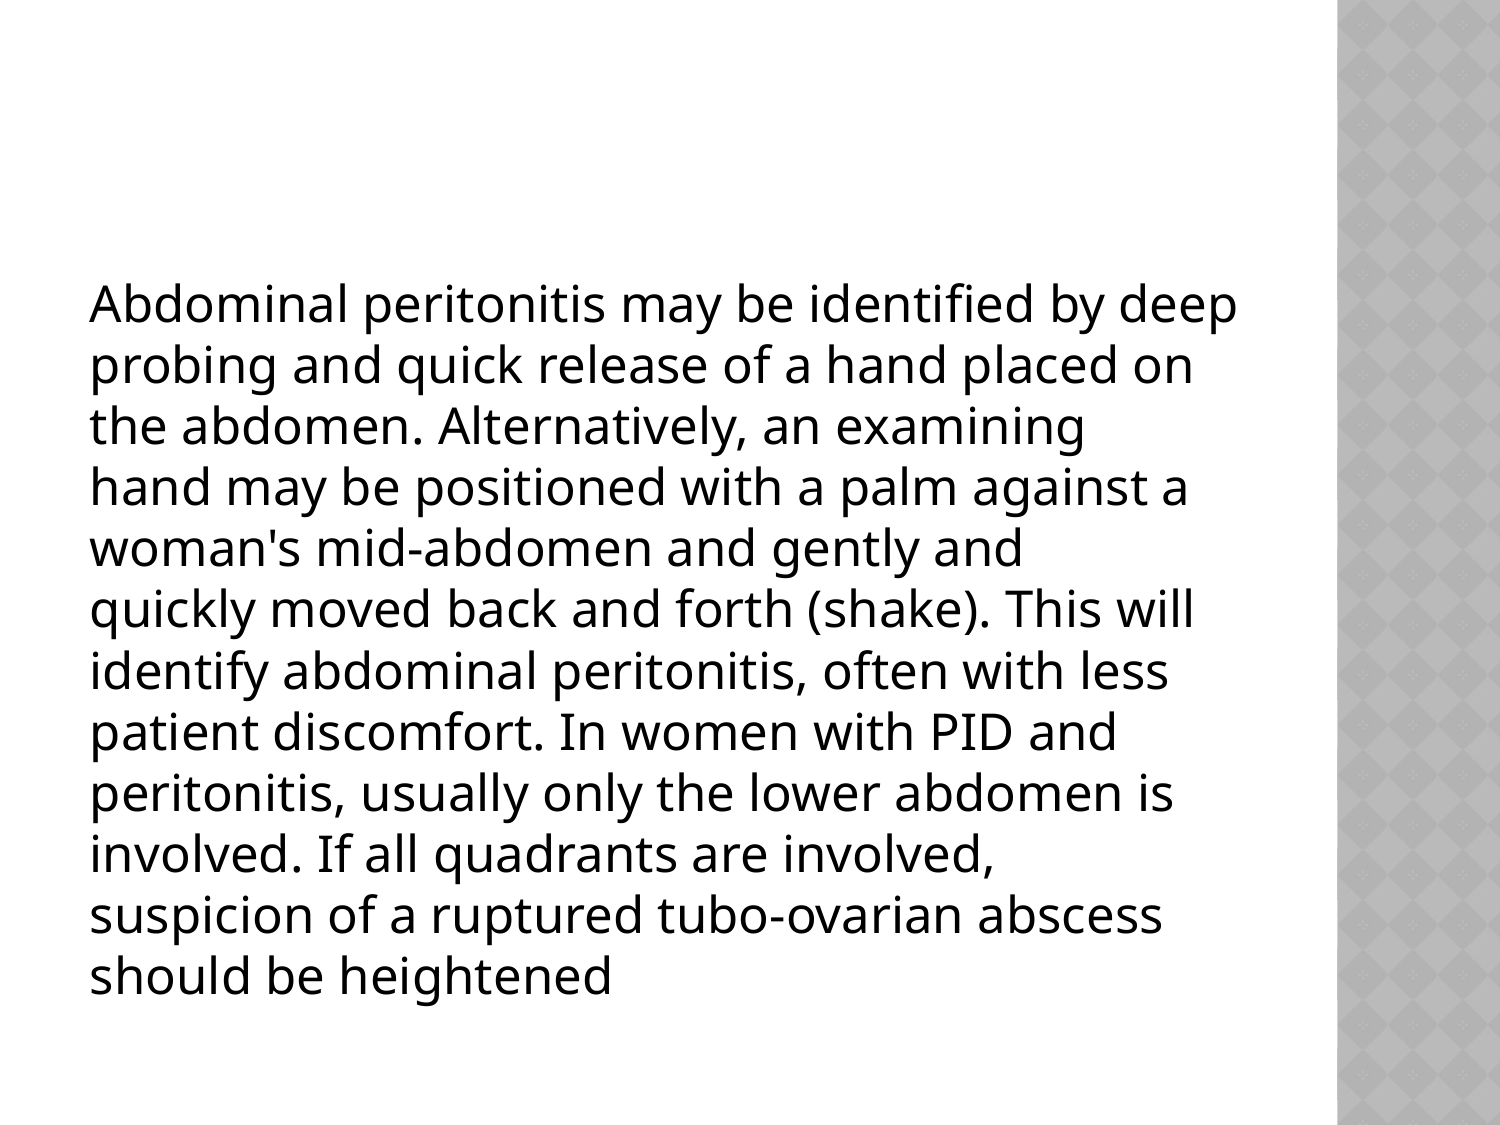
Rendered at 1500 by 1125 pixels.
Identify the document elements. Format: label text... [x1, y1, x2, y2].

list Abdominal peritonitis may be identified by deep probing and quick release of a hand placed on the abdomen. Alternatively, an examining hand may be positioned with a palm against a woman's mid-abdomen and gently and quickly moved back and forth (shake). This will identify abdominal peritonitis, often with less patient discomfort. In women with PID and peritonitis, usually only the lower abdomen is involved. If all quadrants are involved, suspicion of a ruptured tubo-ovarian abscess should be heightened [75, 264, 1263, 1059]
